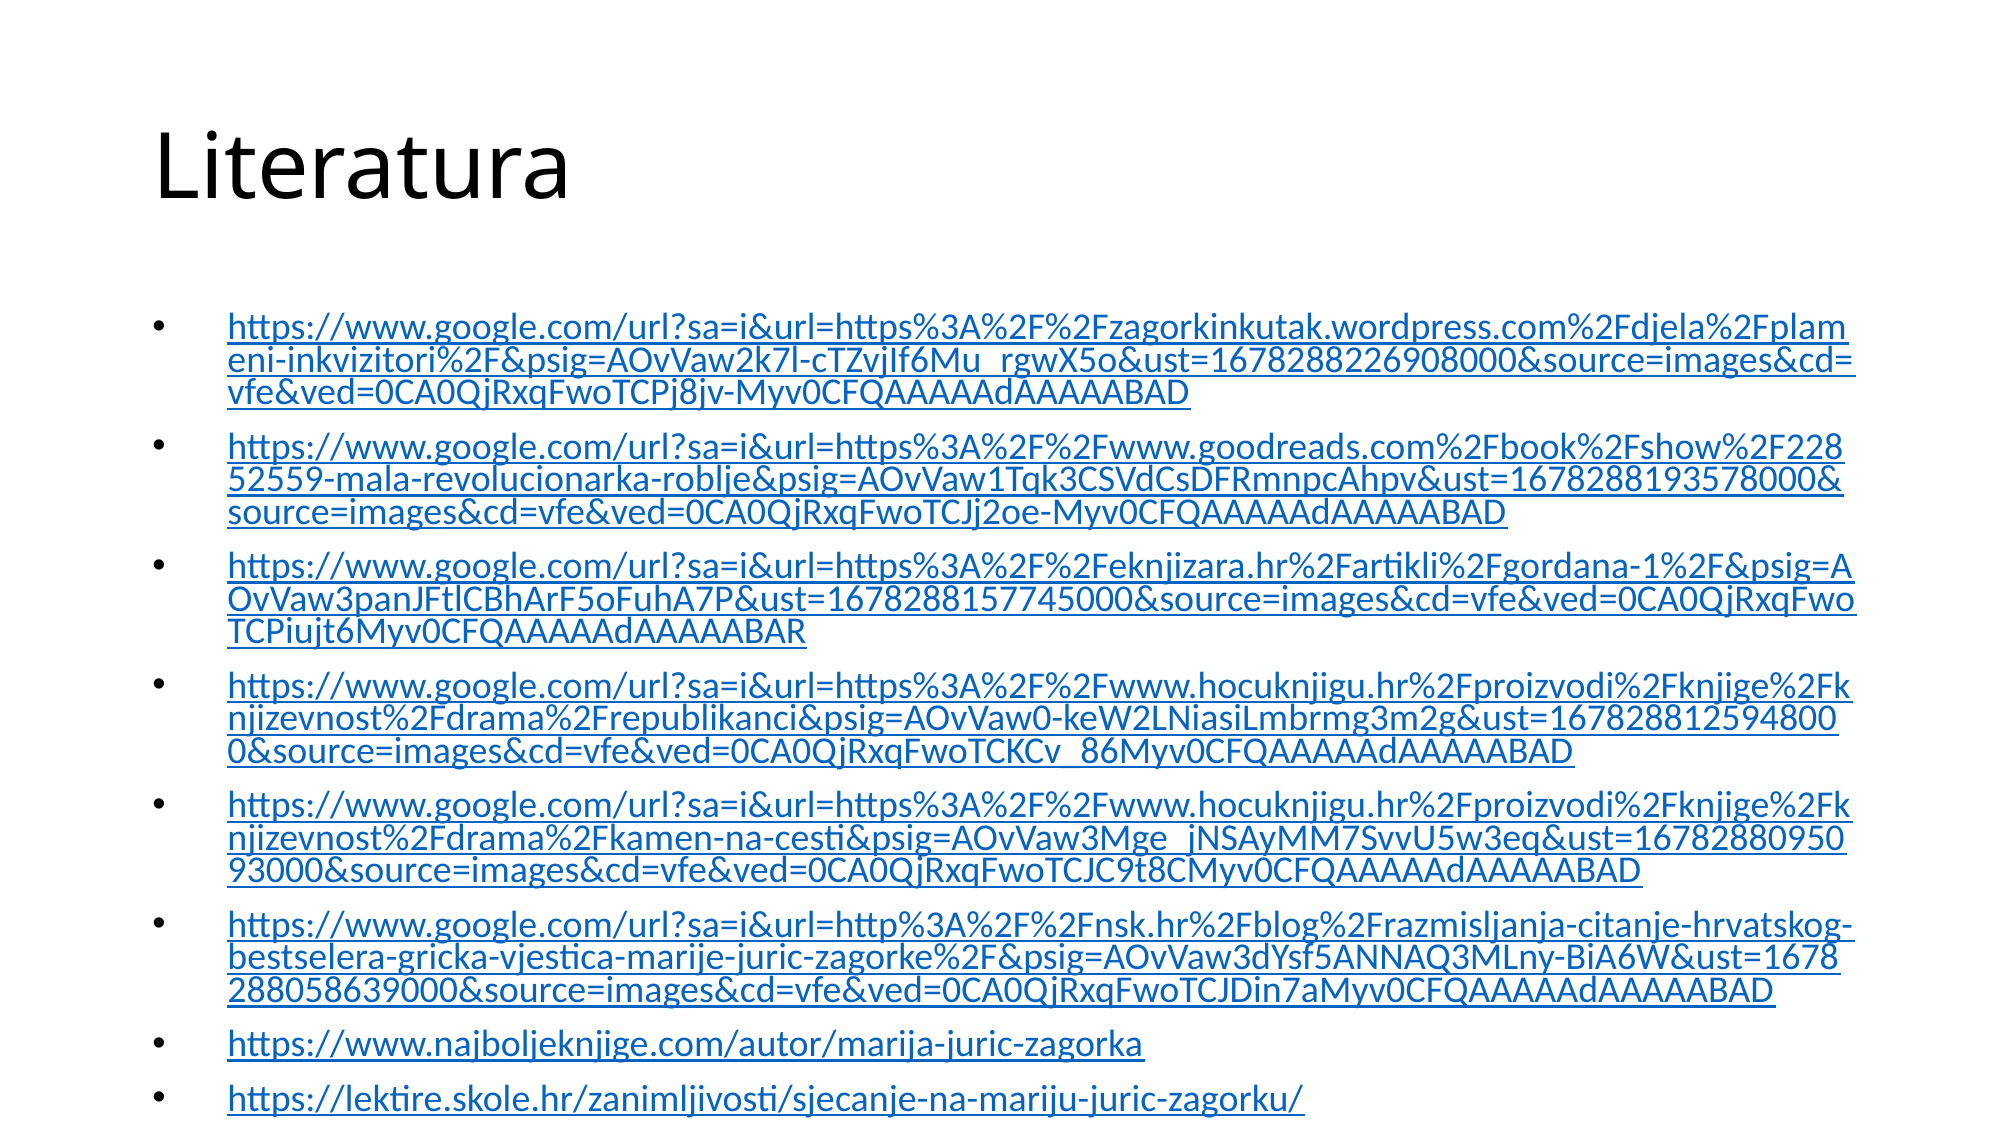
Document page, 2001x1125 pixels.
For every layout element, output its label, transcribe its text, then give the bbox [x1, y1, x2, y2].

title Literatura [137, 59, 1863, 278]
list https://www.google.com/url?sa=i&url=https%3A%2F%2Fzagorkinkutak.wordpress.com%2Fdjela%2Fplameni-inkvizitori%2F&psig=AOvVaw2k7l-cTZvjIf6Mu_rgwX5o&ust=1678288226908000&source=images&cd=vfe&ved=0CA0QjRxqFwoTCPj8jv-Myv0CFQAAAAAdAAAAABAD https://www.google.com/url?sa=i&url=https%3A%2F%2Fwww.goodreads.com%2Fbook%2Fshow%2F22852559-mala-revolucionarka-roblje&psig=AOvVaw1Tqk3CSVdCsDFRmnpcAhpv&ust=1678288193578000&source=images&cd=vfe&ved=0CA0QjRxqFwoTCJj2oe-Myv0CFQAAAAAdAAAAABAD https://www.google.com/url?sa=i&url=https%3A%2F%2Feknjizara.hr%2Fartikli%2Fgordana-1%2F&psig=AOvVaw3panJFtlCBhArF5oFuhA7P&ust=1678288157745000&source=images&cd=vfe&ved=0CA0QjRxqFwoTCPiujt6Myv0CFQAAAAAdAAAAABAR https://www.google.com/url?sa=i&url=https%3A%2F%2Fwww.hocuknjigu.hr%2Fproizvodi%2Fknjige%2Fknjizevnost%2Fdrama%2Frepublikanci&psig=AOvVaw0-keW2LNiasiLmbrmg3m2g&ust=1678288125948000&source=images&cd=vfe&ved=0CA0QjRxqFwoTCKCv_86Myv0CFQAAAAAdAAAAABAD https://www.google.com/url?sa=i&url=https%3A%2F%2Fwww.hocuknjigu.hr%2Fproizvodi%2Fknjige%2Fknjizevnost%2Fdrama%2Fkamen-na-cesti&psig=AOvVaw3Mge_jNSAyMM7SvvU5w3eq&ust=1678288095093000&source=images&cd=vfe&ved=0CA0QjRxqFwoTCJC9t8CMyv0CFQAAAAAdAAAAABAD https://www.google.com/url?sa=i&url=http%3A%2F%2Fnsk.hr%2Fblog%2Frazmisljanja-citanje-hrvatskog-bestselera-gricka-vjestica-marije-juric-zagorke%2F&psig=AOvVaw3dYsf5ANNAQ3MLny-BiA6W&ust=1678288058639000&source=images&cd=vfe&ved=0CA0QjRxqFwoTCJDin7aMyv0CFQAAAAAdAAAAABAD https://www.najboljeknjige.com/autor/marija-juric-zagorka https://lektire.skole.hr/zanimljivosti/sjecanje-na-mariju-juric-zagorku/ https://www.google.com/url?sa=i&url=https%3A%2F%2Ficz.hr%2F2021%2F03%2F02%2Fna-danasnji-dan-rodena-je-marija-juric-zagorka-jeste-li-znali-da-je-dio-svog-djetinjstva-provela-u-dvorcu-luznica%2F&psig=AOvVaw3129jhbJJo4y0CXit8Uckt&ust=1678288492286000&source=images&cd=vfe&ved=0CA0QjRxqFwoTCPDt9IGOyv0CFQAAAAAdAAAAABAc https://www.google.com/url?sa=i&url=https%3A%2F%2Fshe.hr%2Fna-danasnji-dan-umrla-je-marija-juric-zagorka%2F&psig=AOvVaw3129jhbJJo4y0CXit8Uckt&ust=1678288492286000&source=images&cd=vfe&ved=0CA0QjRxqFwoTCPDt9IGOyv0CFQAAAAAdAAAAABAl https://www.google.com/imgres?imgurl=http%3A%2F%2Fzagorka.net%2Fwp-content%2Fuploads%2F2020%2F05%2FNovine72.jpg&imgrefurl=http%3A%2F%2Fzagorka.net%2Fnasa-zagorka-borkinja-za-rodnu-i-politicku-ravnopravnost%2F&tbnid=2uFlsaZ9MHUoWM&vet=12ahUKEwiCzY2ojsr9AhXiWOUKHbjyB4IQMygDegUIARCrAQ..i&docid=sHTD9XIb2C3YtM&w=600&h=800&q=obzor%20marija%20juric%20zagorka&ved=2ahUKEwiCzY2ojsr9AhXiWOUKHbjyB4IQMygDegUIARCrAQ https://www.google.com/url?sa=i&url=http%3A%2F%2Fwww.stripforum.hr%2Fleksikon%2Fmagazin%2Fzabavnik-1943-1945-44%2F&psig=AOvVaw2C1rxg521aBQHyIFSDiumj&ust=1678288617132000&source=images&cd=vfe&ved=0CA0QjRxqFwoTCOiShLqOyv0CFQAAAAAdAAAAABAI https://www.google.com/url?sa=i&url=https%3A%2F%2Fzagorkinkutak.wordpress.com%2Fdjela%2Fkneginja-iz-petrinjske-ulice%2F&psig=AOvVaw0cMiLJSHp0nDOXlYotMLPz&ust=1678288653700000&source=images&cd=vfe&ved=0CA0QjRxqFwoTCLDv1MqOyv0CFQAAAAAdAAAAABAD [137, 299, 1863, 1014]
